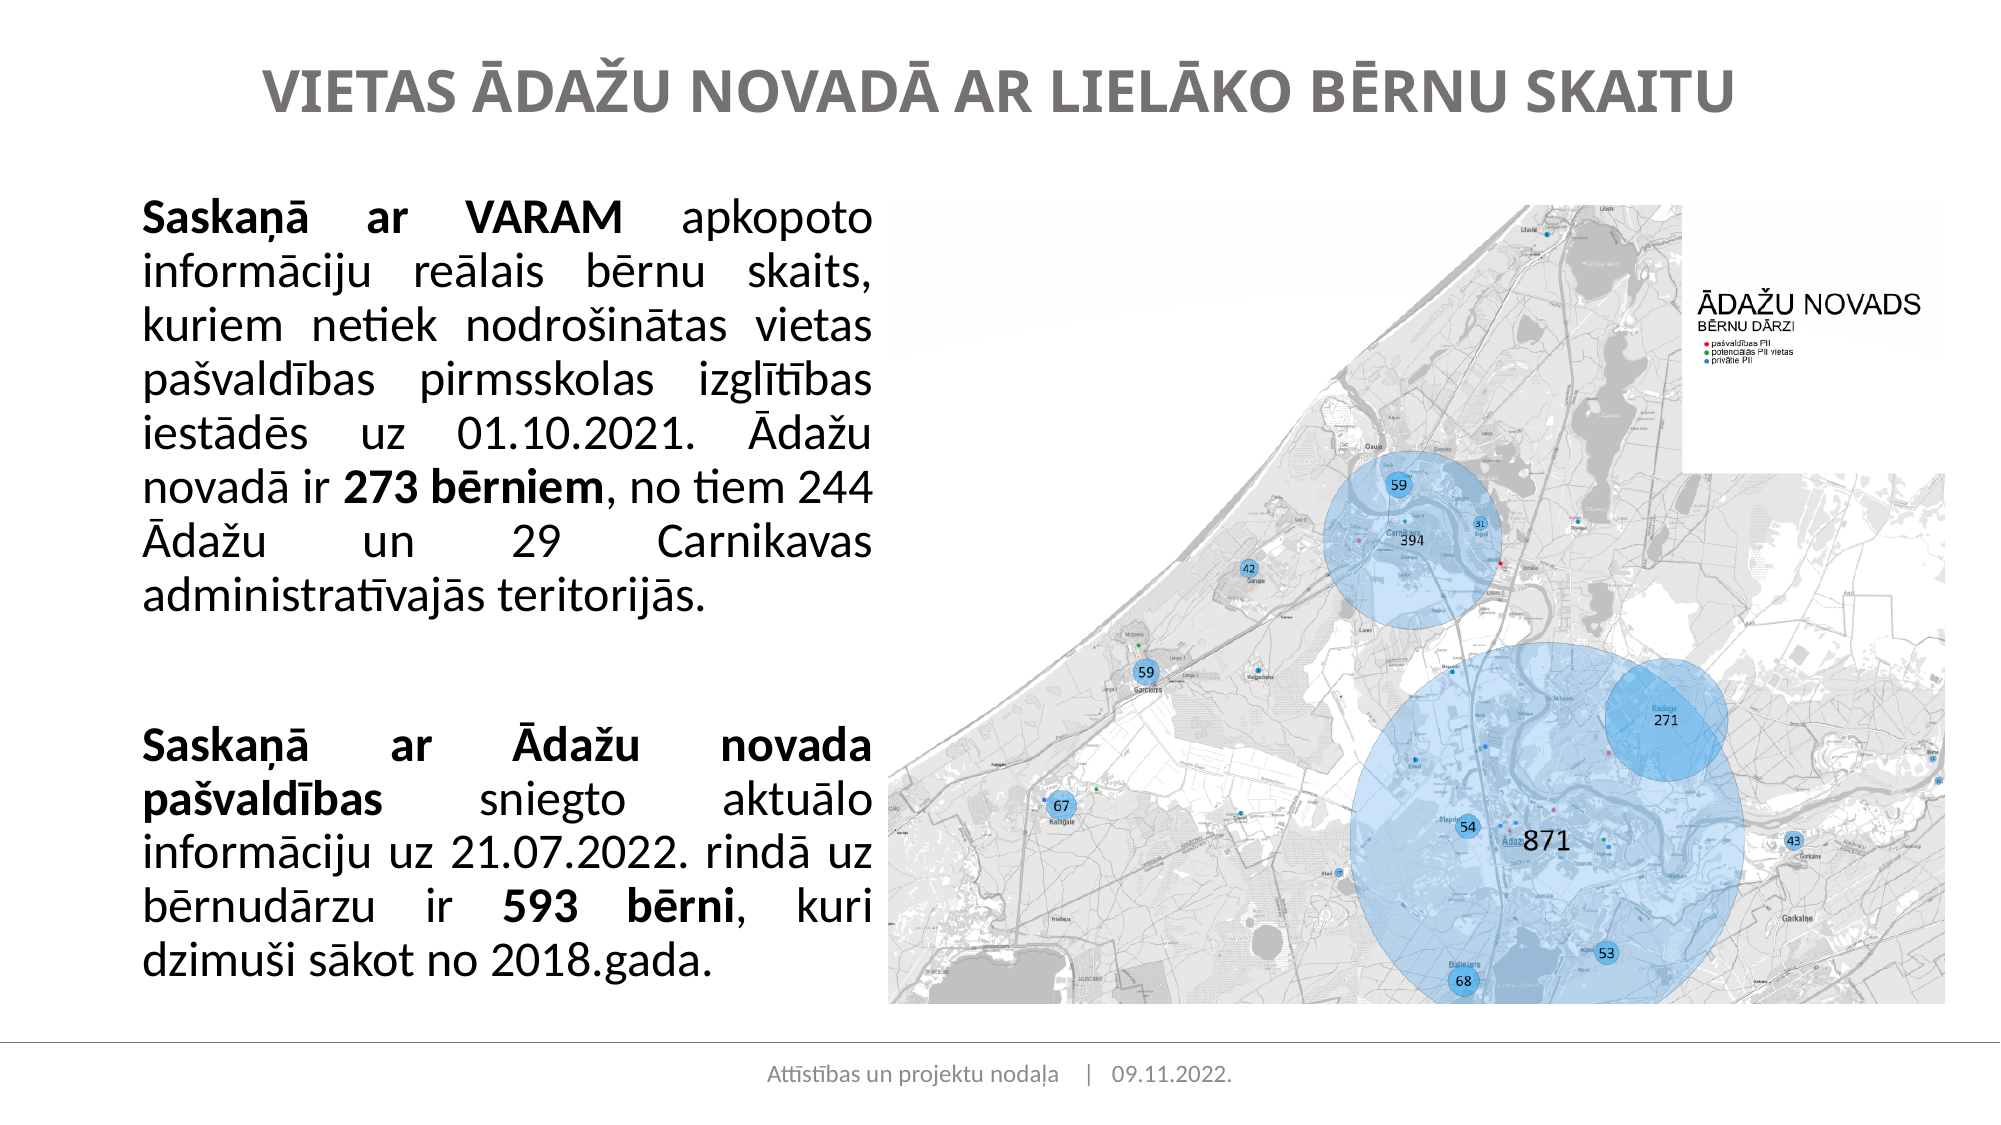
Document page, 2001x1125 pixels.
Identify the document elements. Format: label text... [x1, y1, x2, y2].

footer Attīstības un projektu nodaļa | 09.11.2022. [662, 1043, 1338, 1103]
picture [888, 205, 1945, 1004]
text_box VIETAS ĀDAŽU NOVADĀ AR LIELĀKO BĒRNU SKAITU [66, 47, 1934, 132]
subtitle Saskaņā ar VARAM apkopoto informāciju reālais bērnu skaits, kuriem netiek nodrošinātas vietas pašvaldības pirmsskolas izglītības iestādēs uz 01.10.2021. Ādažu novadā ir 273 bērniem, no tiem 244 Ādažu un 29 Carnikavas administratīvajās teritorijās. Saskaņā ar Ādažu novada pašvaldības sniegto aktuālo informāciju uz 21.07.2022. rindā uz bērnudārzu ir 593 bērni, kuri dzimuši sākot no 2018.gada. [127, 182, 889, 982]
